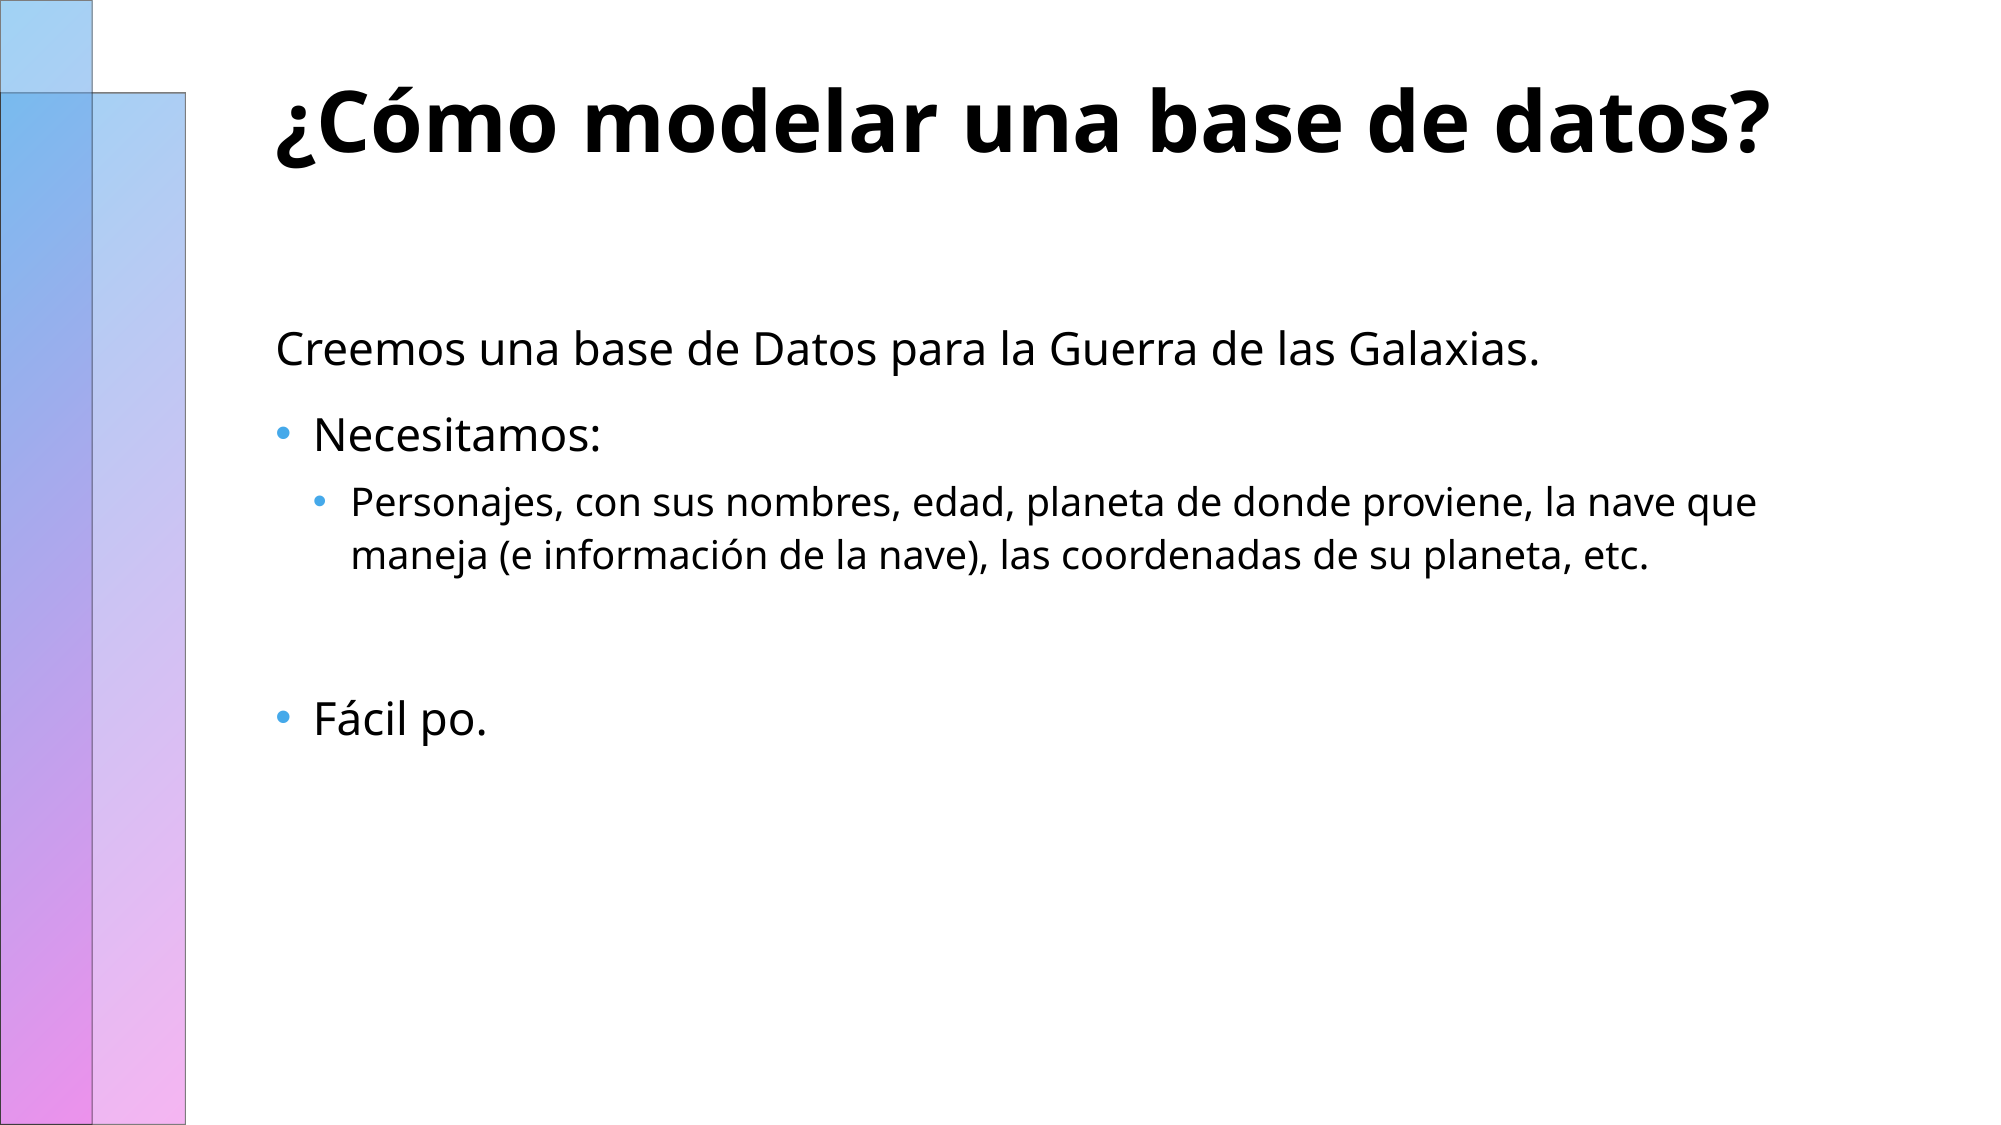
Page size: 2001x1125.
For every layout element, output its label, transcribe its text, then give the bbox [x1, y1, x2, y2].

list Creemos una base de Datos para la Guerra de las Galaxias. Necesitamos: Personajes, con sus nombres, edad, planeta de donde proviene, la nave que maneja (e información de la nave), las coordenadas de su planeta, etc. Fácil po. [260, 306, 1817, 1019]
title ¿Cómo modelar una base de datos? [260, 60, 1817, 269]
